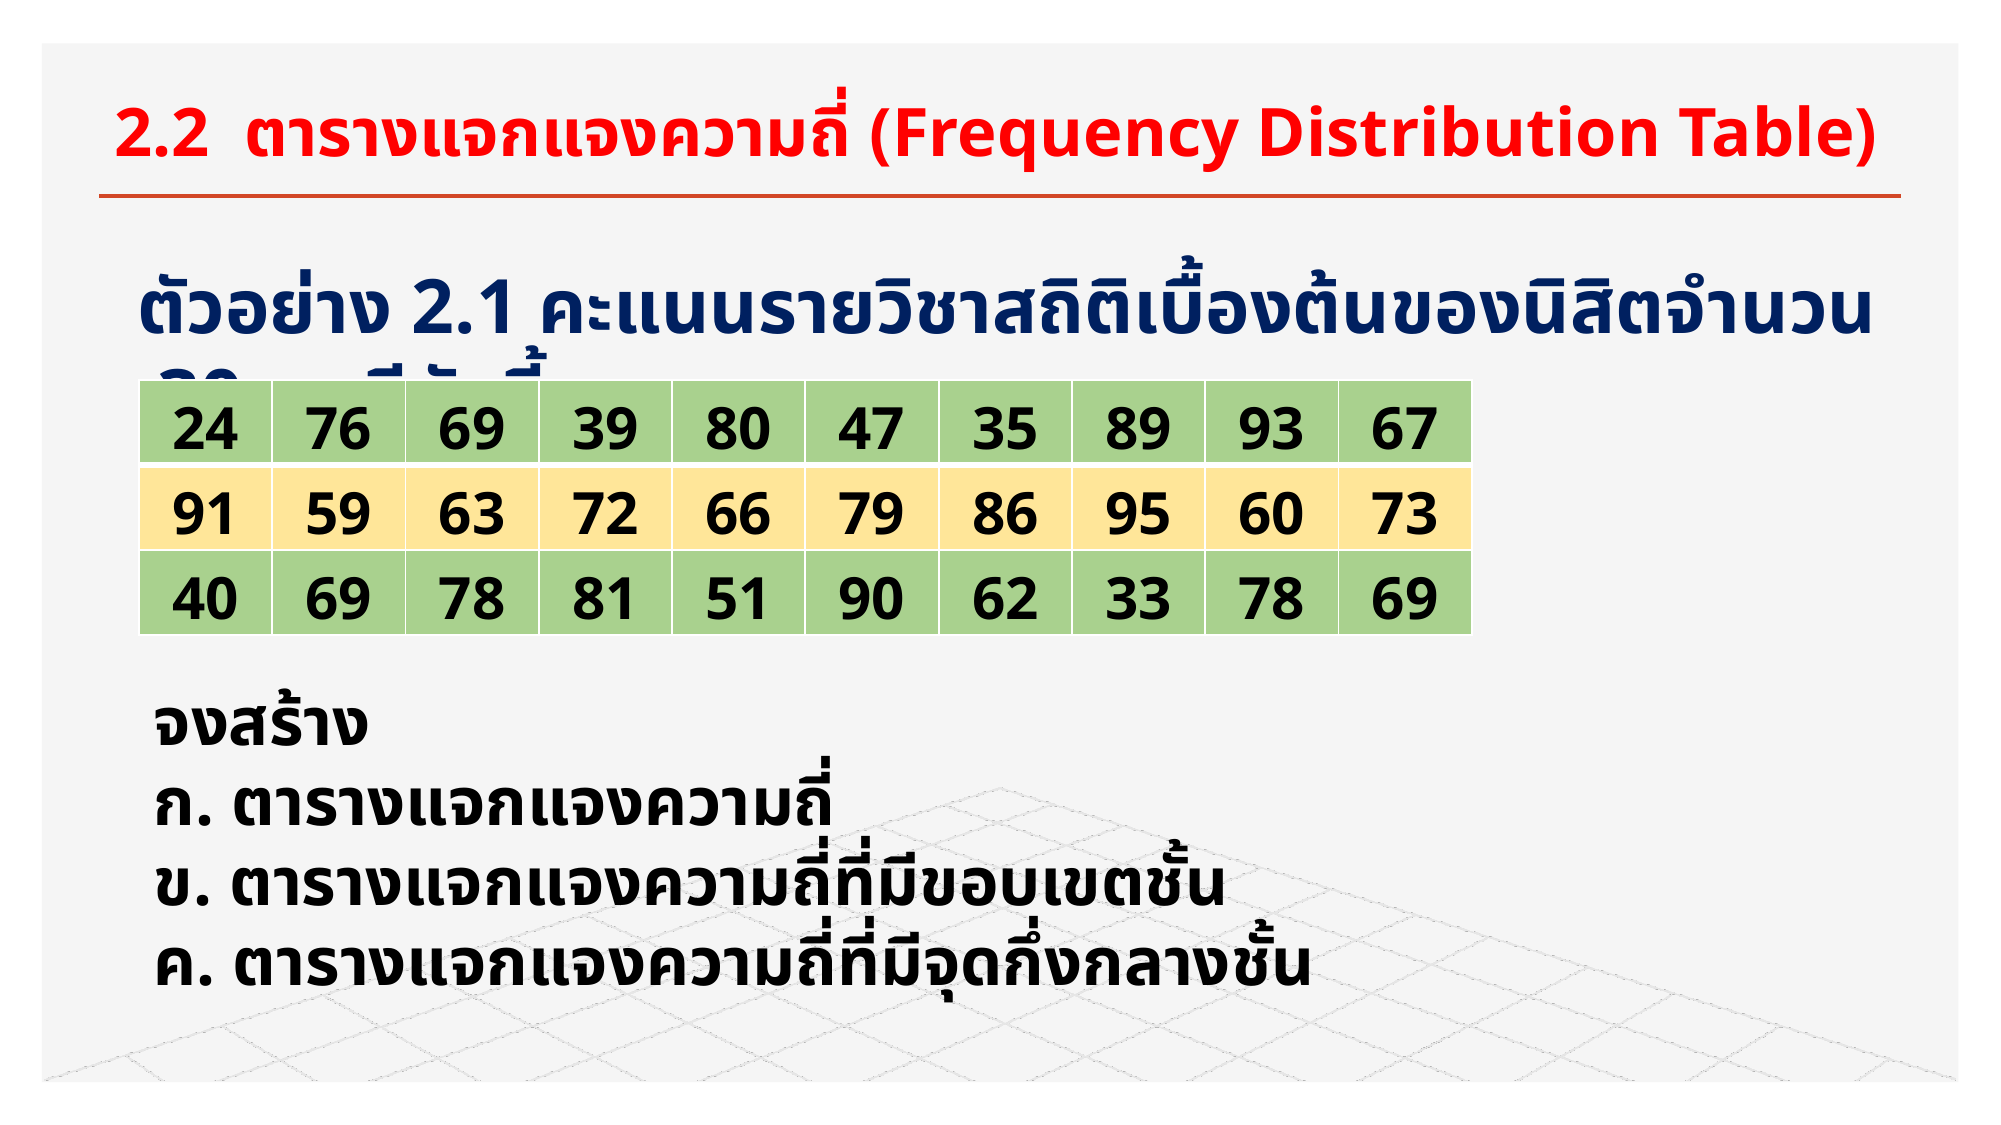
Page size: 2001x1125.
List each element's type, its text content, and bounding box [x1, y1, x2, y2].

table_cell 72 [540, 468, 671, 549]
table_header 69 [406, 381, 538, 462]
text_box จงสร้าง ก. ตารางแจกแจงความถี่ ข. ตารางแจกแจงความถี่ที่มีขอบเขตชั้น ค. ตารางแจกแจงความถี่ที่มีจุดกึ่งกลางชั้น [138, 671, 1763, 1007]
table_cell 33 [1073, 551, 1204, 634]
table_cell 62 [940, 551, 1071, 634]
table_cell 63 [406, 468, 538, 549]
table_cell 78 [406, 551, 538, 634]
table_header 47 [806, 381, 938, 462]
table_cell 79 [806, 468, 938, 549]
table_cell 40 [140, 551, 271, 634]
table_cell 91 [140, 468, 271, 549]
table_cell 73 [1339, 468, 1471, 549]
table_header 80 [673, 381, 804, 462]
picture [44, 787, 1956, 1081]
table_header 76 [273, 381, 405, 462]
table_cell 95 [1073, 468, 1204, 549]
table_cell 86 [940, 468, 1071, 549]
table_cell 51 [673, 551, 804, 634]
table_cell 81 [540, 551, 671, 634]
table_cell 66 [673, 468, 804, 549]
table_cell 69 [1339, 551, 1471, 634]
table_header 89 [1073, 381, 1204, 462]
table_header 39 [540, 381, 671, 462]
table_header 24 [140, 381, 271, 462]
table_cell 69 [273, 551, 405, 634]
table_cell 78 [1206, 551, 1338, 634]
table_cell 59 [273, 468, 405, 549]
table_cell 60 [1206, 468, 1338, 549]
title 2.2 ตารางแจกแจงความถี่ (Frequency Distribution Table) [99, 73, 1901, 197]
table_header 35 [940, 381, 1071, 462]
text_box ตัวอย่าง 2.1 คะแนนรายวิชาสถิติเบื้องต้นของนิสิตจำนวน 30 คนมีดังนี้ [123, 251, 1948, 446]
table_header 67 [1339, 381, 1471, 462]
table_cell 90 [806, 551, 938, 634]
table_header 93 [1206, 381, 1338, 462]
